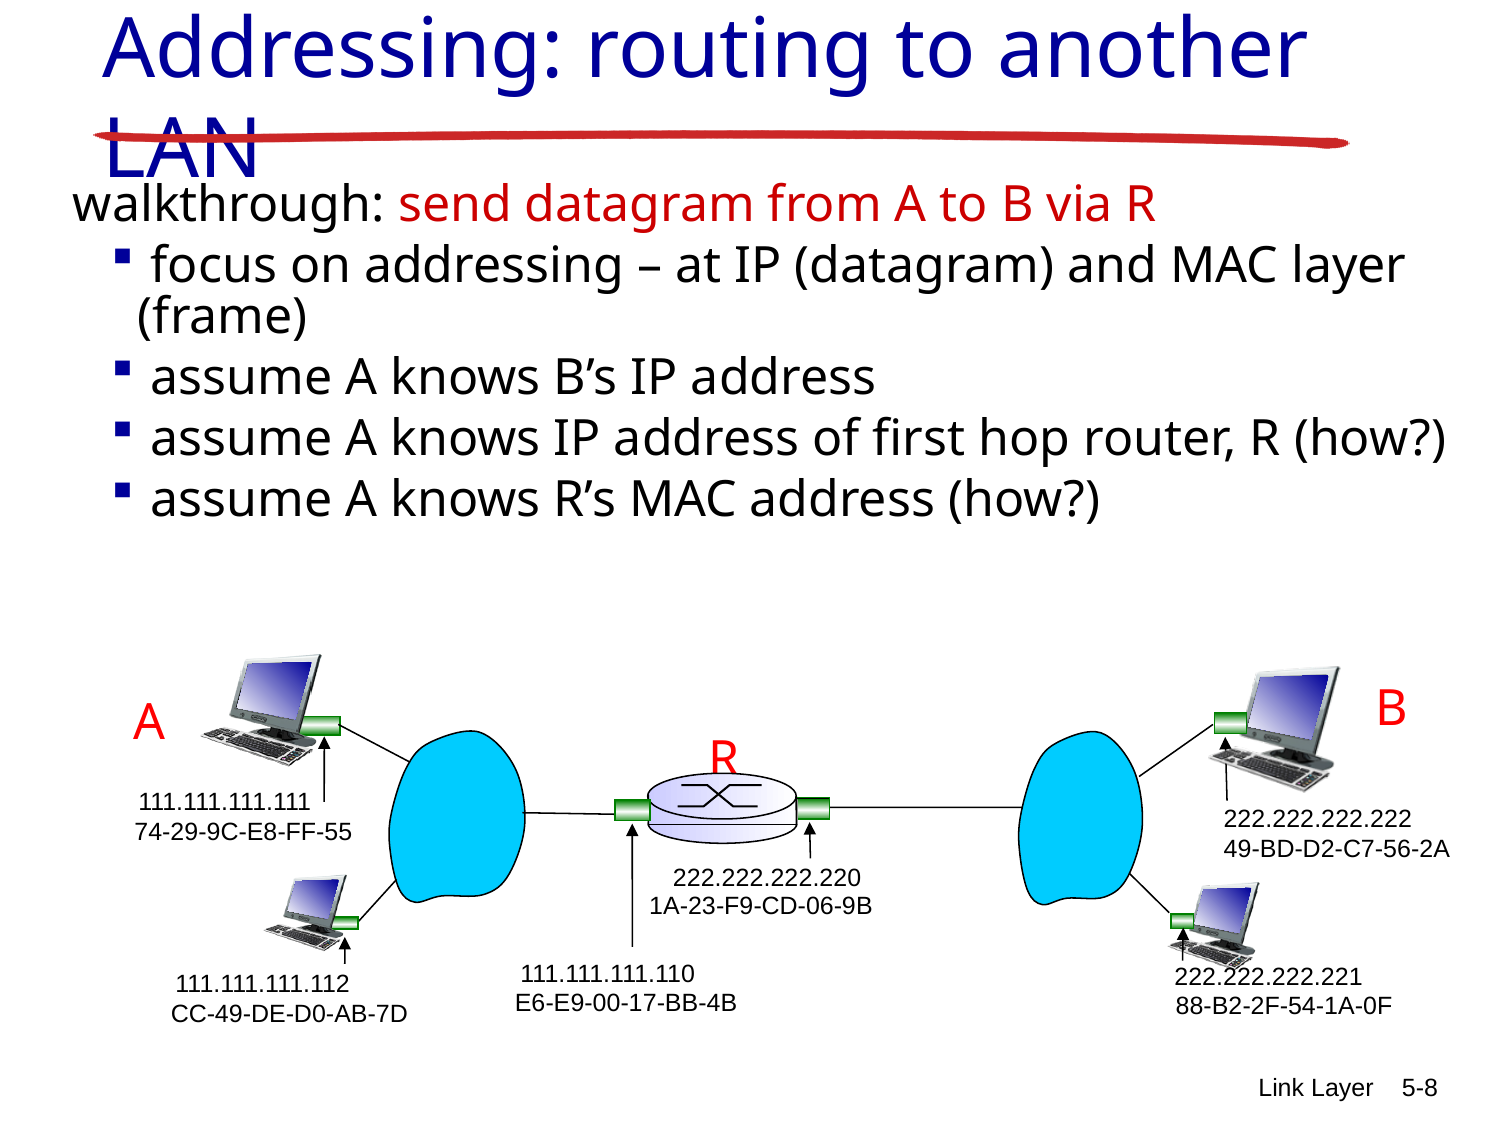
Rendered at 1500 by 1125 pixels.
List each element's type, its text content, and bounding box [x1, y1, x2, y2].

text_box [116, 649, 1466, 1036]
title Addressing: routing to another LAN [87, 0, 1400, 188]
picture [88, 124, 1364, 154]
list walkthrough: send datagram from A to B via R focus on addressing – at IP (datagram) and MAC layer (frame) assume A knows B’s IP address assume A knows IP address of first hop router, R (how?) assume A knows R’s MAC address (how?) [57, 173, 1481, 351]
slide_number 5-8 [1342, 1064, 1454, 1125]
footer Link Layer [914, 1064, 1342, 1125]
